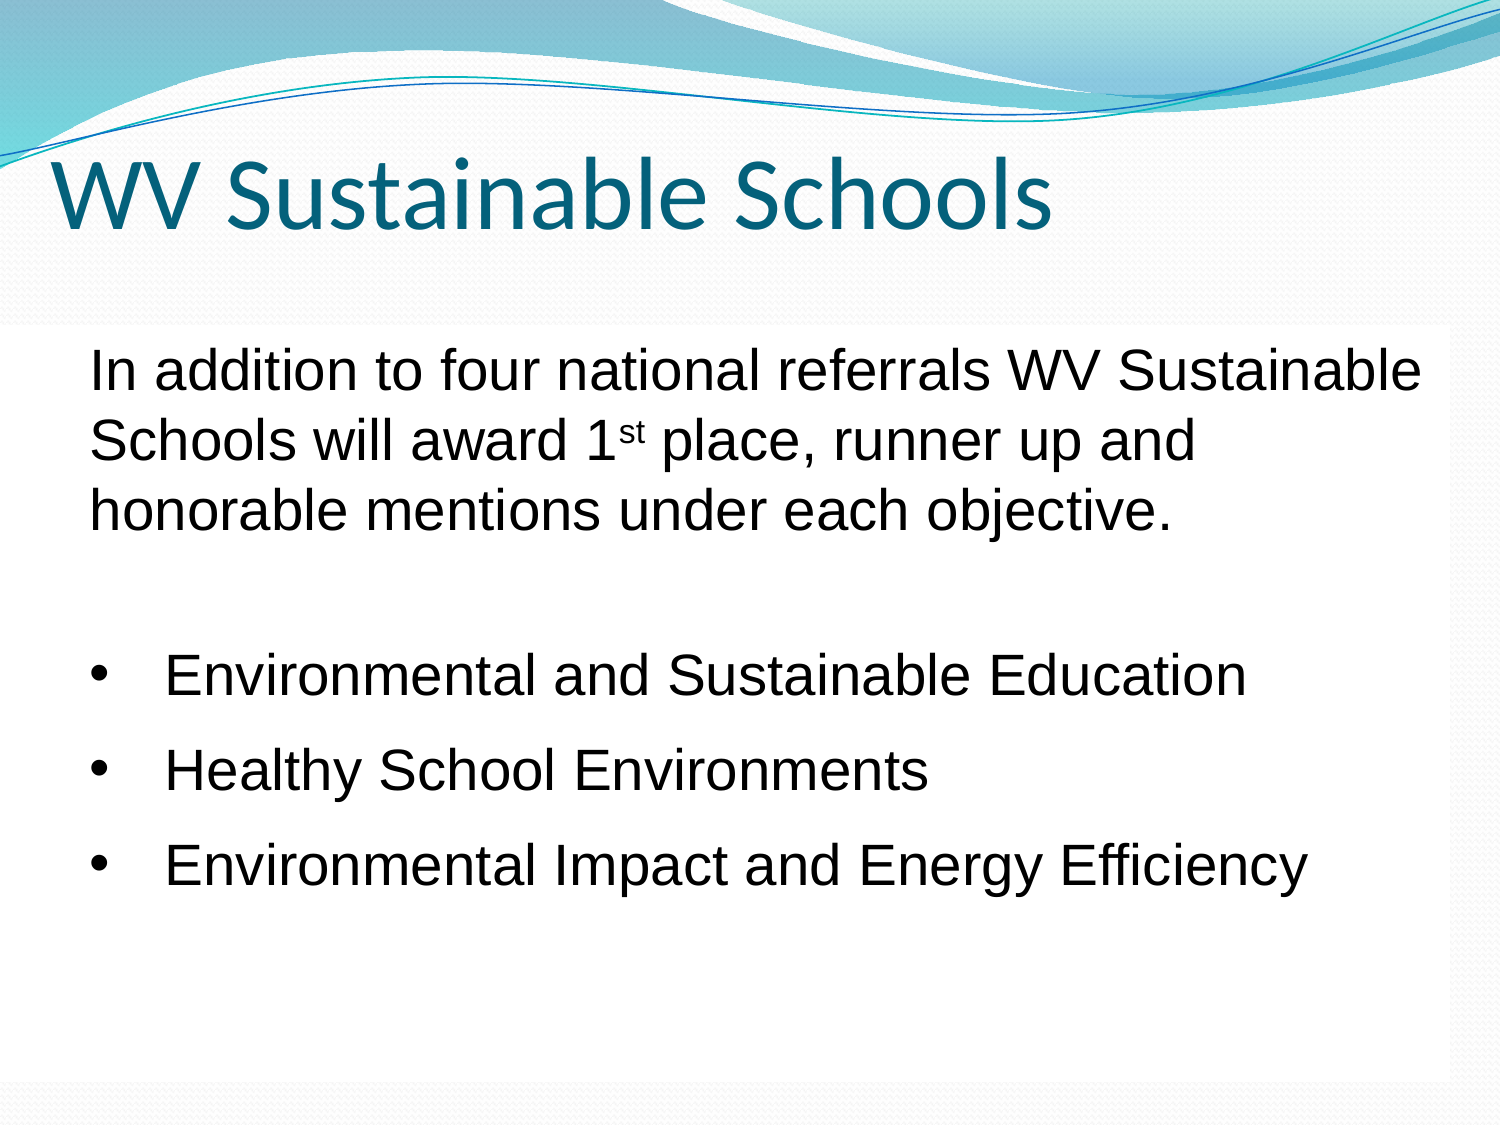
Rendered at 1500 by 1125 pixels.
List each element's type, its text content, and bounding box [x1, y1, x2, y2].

text_box In addition to four national referrals WV Sustainable Schools will award 1st place, runner up and honorable mentions under each objective. Environmental and Sustainable Education Healthy School Environments Environmental Impact and Energy Efficiency [0, 324, 1450, 1082]
title WV Sustainable Schools [50, 62, 1400, 250]
